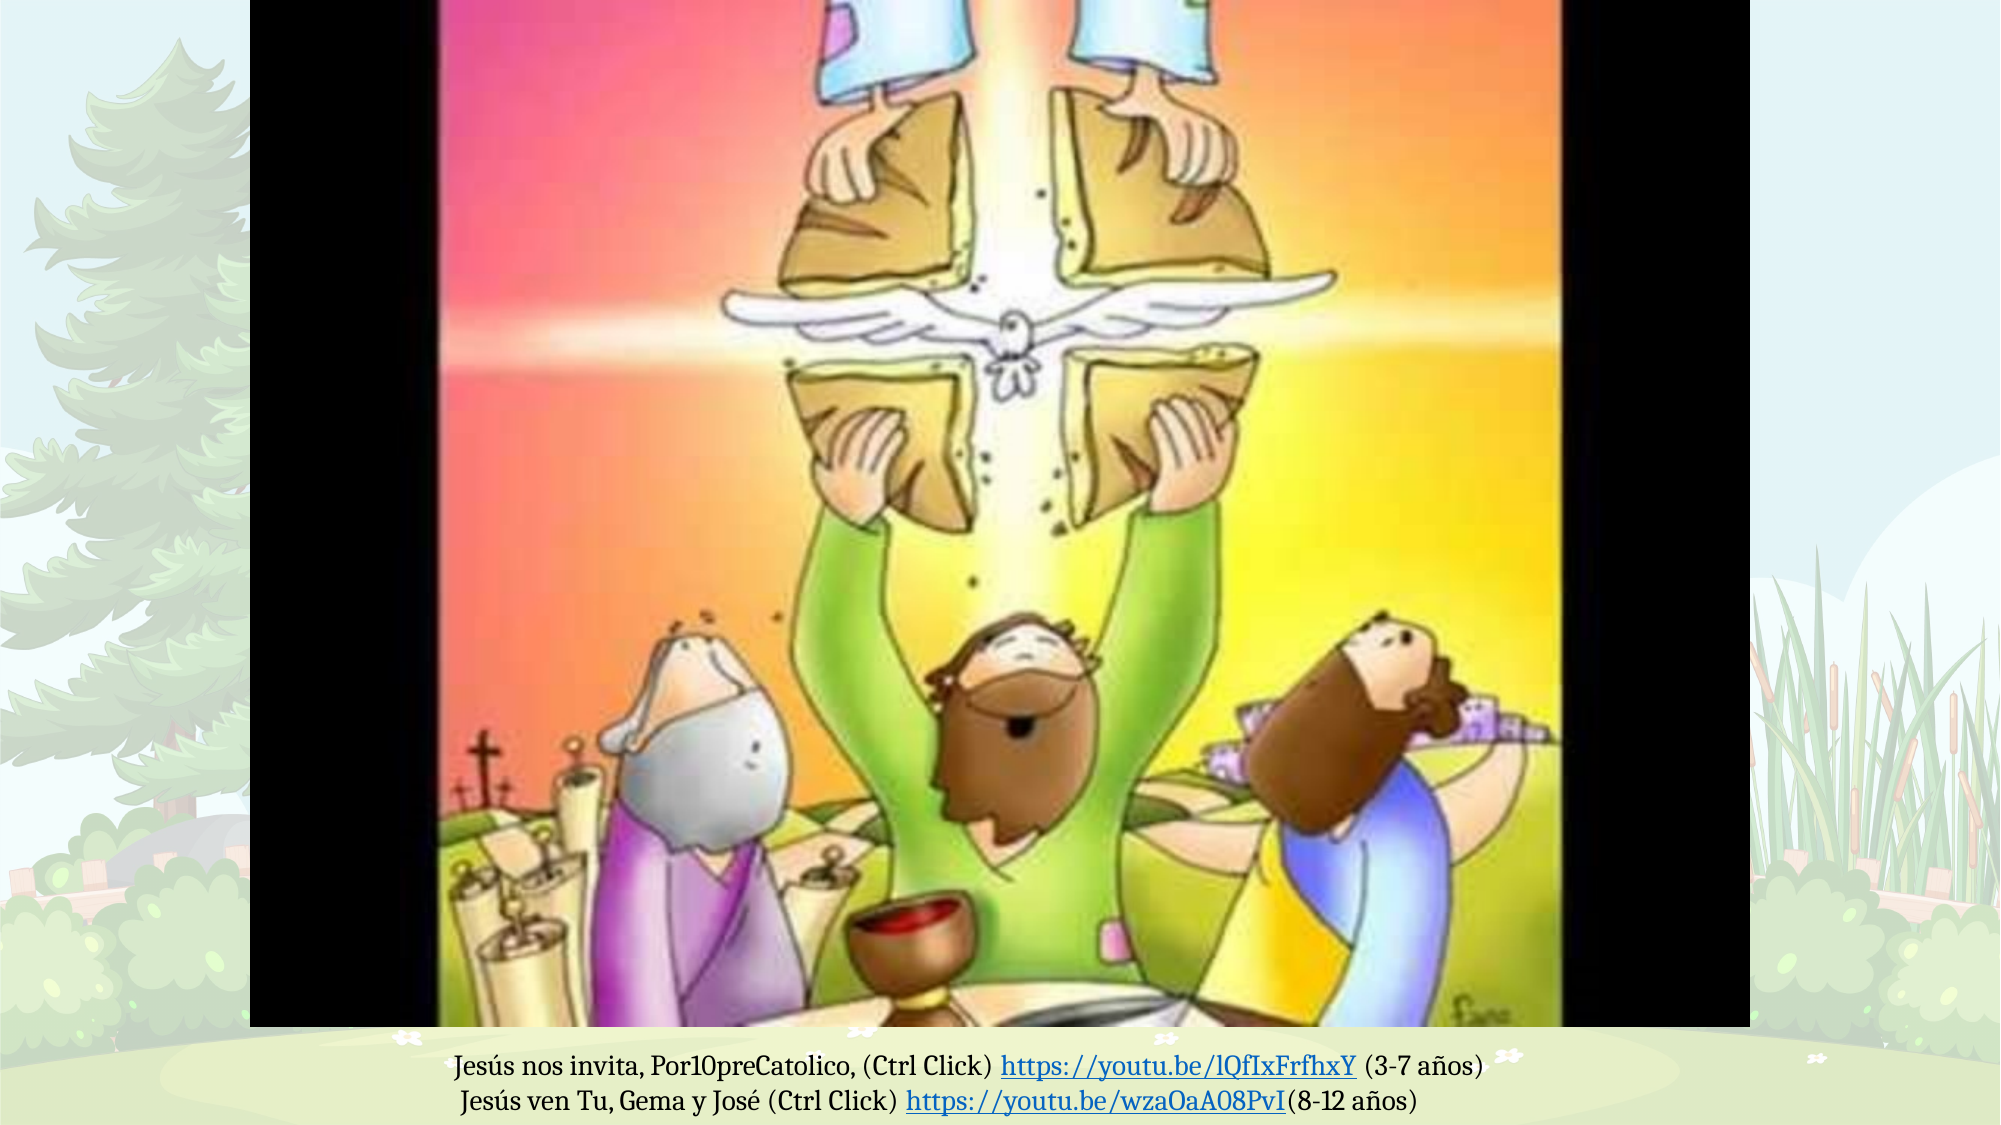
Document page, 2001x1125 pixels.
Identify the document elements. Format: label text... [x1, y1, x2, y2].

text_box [249, 0, 1750, 1028]
text_box Jesús nos invita, Por10preCatolico, (Ctrl Click) https://youtu.be/lQfIxFrfhxY (3-7 años) Jesús ven Tu, Gema y José (Ctrl Click) https://youtu.be/wzaOaA08PvI(8-12 años) [383, 1039, 1617, 1124]
